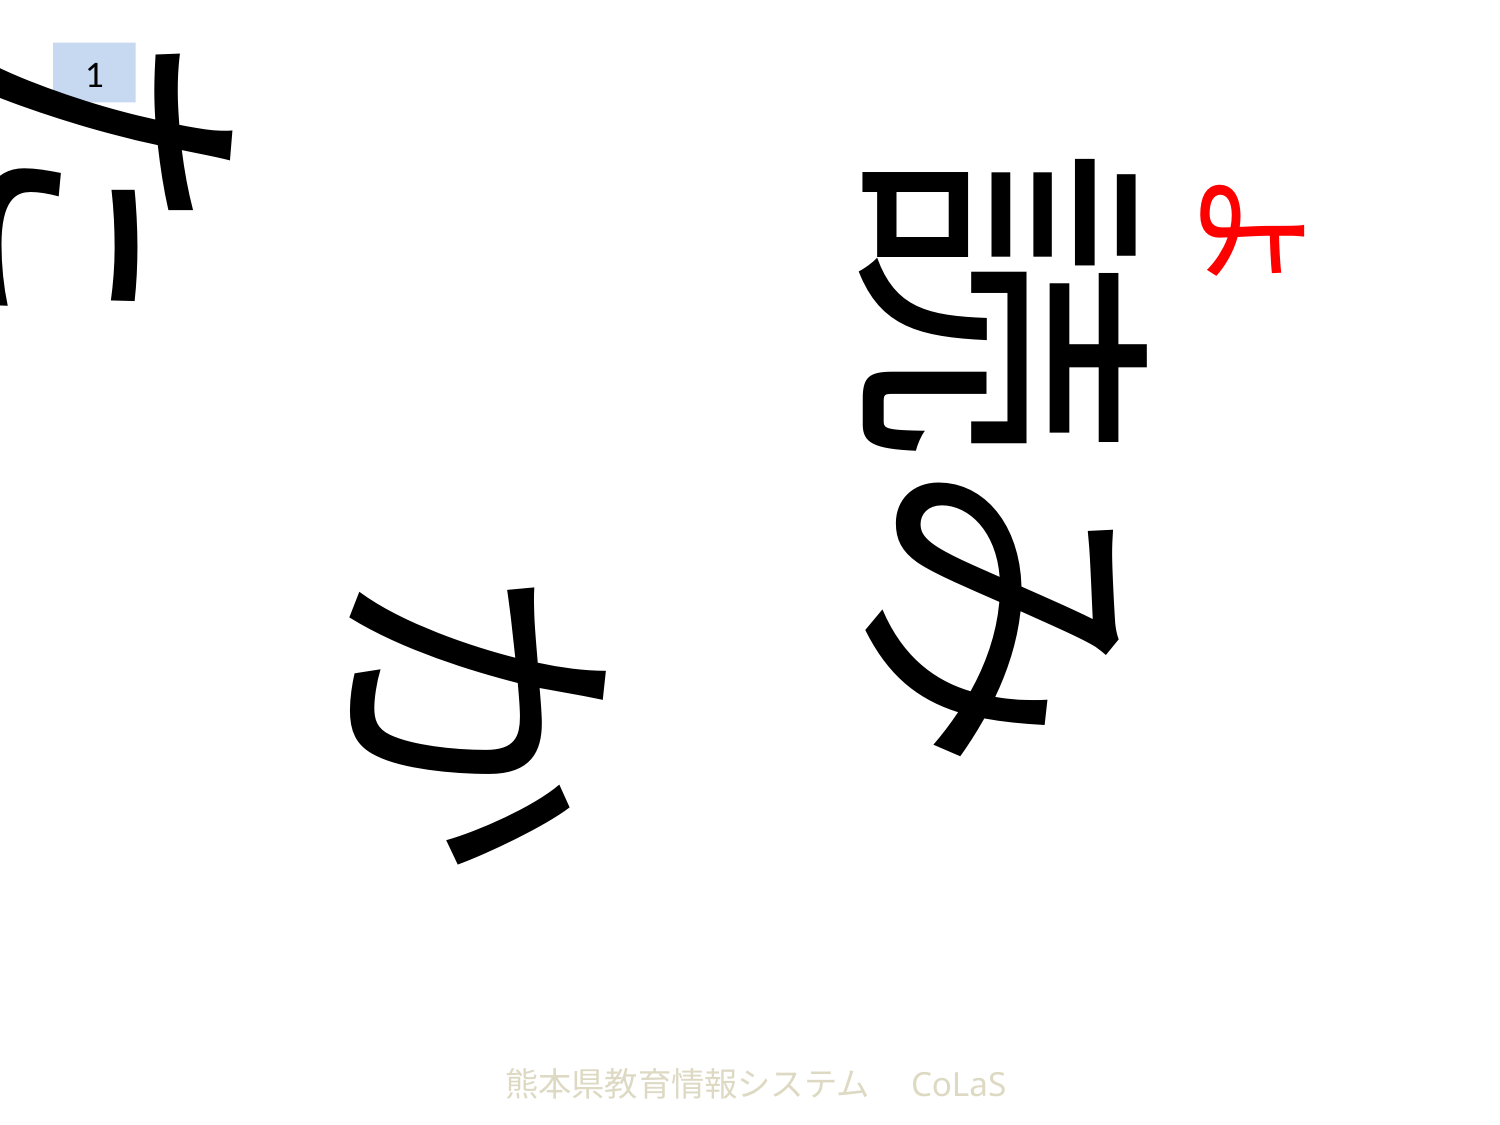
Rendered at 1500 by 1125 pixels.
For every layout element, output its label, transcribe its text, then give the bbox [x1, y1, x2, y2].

text_box よ [1157, 90, 1340, 374]
text_box 1 [53, 42, 136, 103]
text_box 読み かた [265, 7, 1205, 1125]
